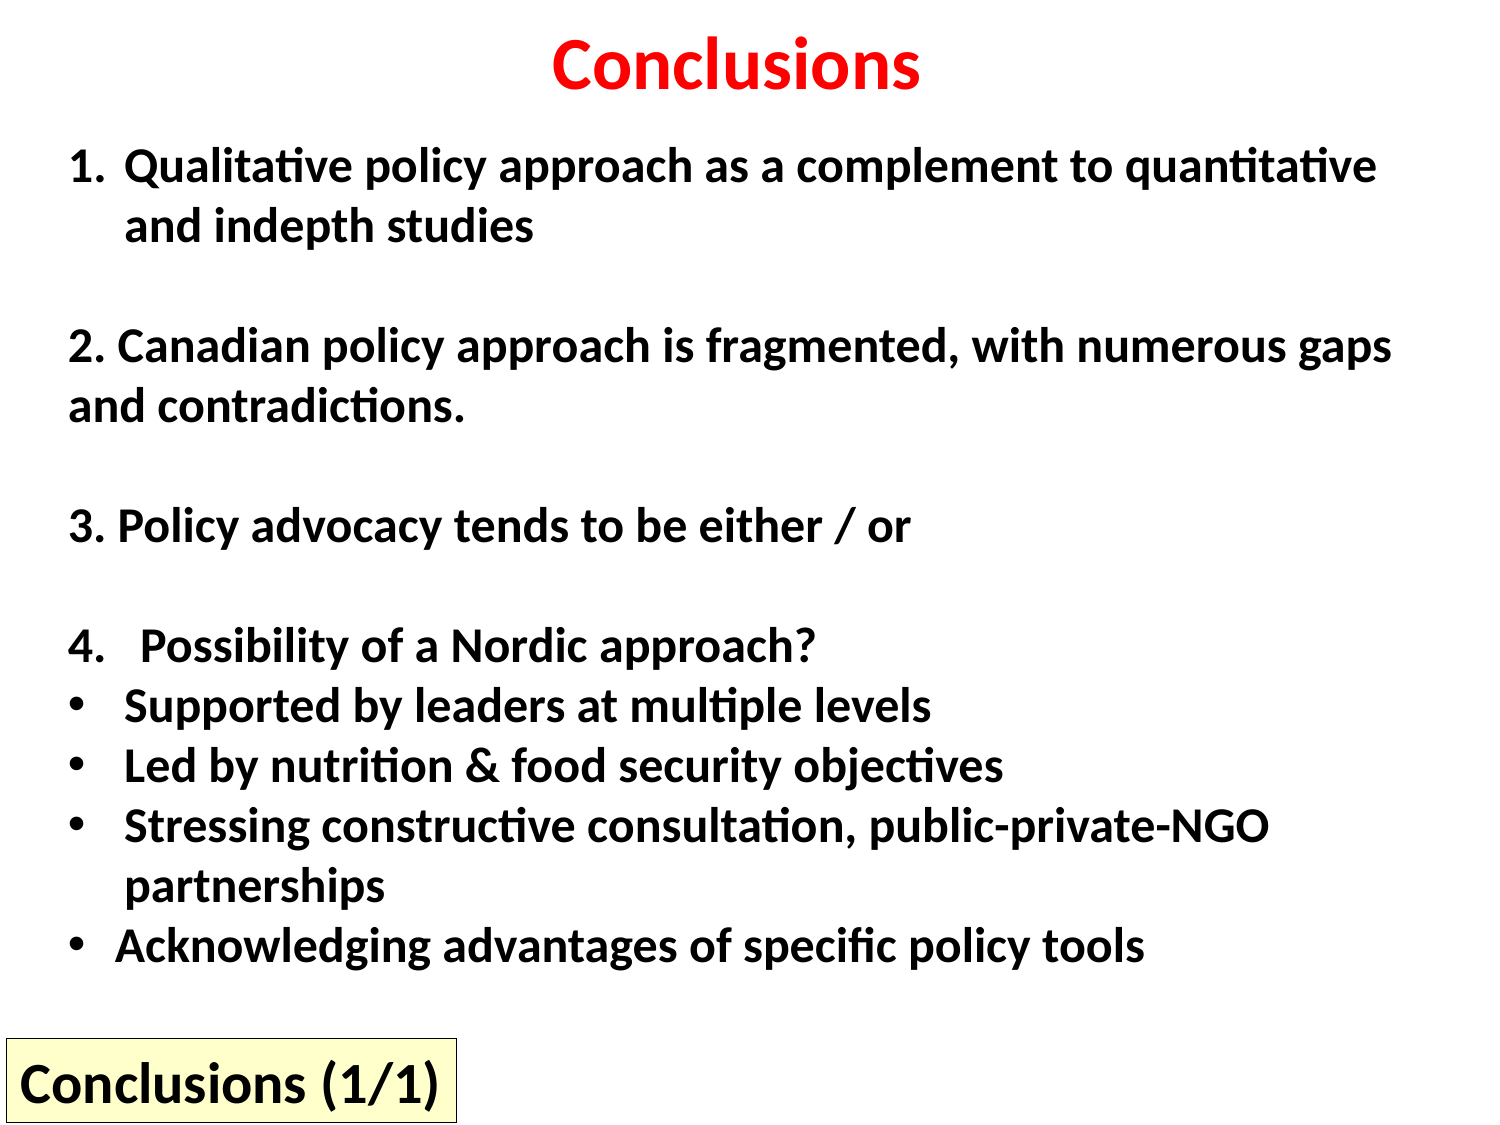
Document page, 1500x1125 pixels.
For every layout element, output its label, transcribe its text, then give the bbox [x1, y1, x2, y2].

text_box Conclusions (1/1) [6, 1038, 457, 1123]
text_box Qualitative policy approach as a complement to quantitative and indepth studies 2. Canadian policy approach is fragmented, with numerous gaps and contradictions. 3. Policy advocacy tends to be either / or 4. Possibility of a Nordic approach? Supported by leaders at multiple levels Led by nutrition & food security objectives Stressing constructive consultation, public-private-NGO partnerships Acknowledging advantages of specific policy tools [53, 125, 1424, 1101]
text_box Conclusions [537, 7, 937, 112]
